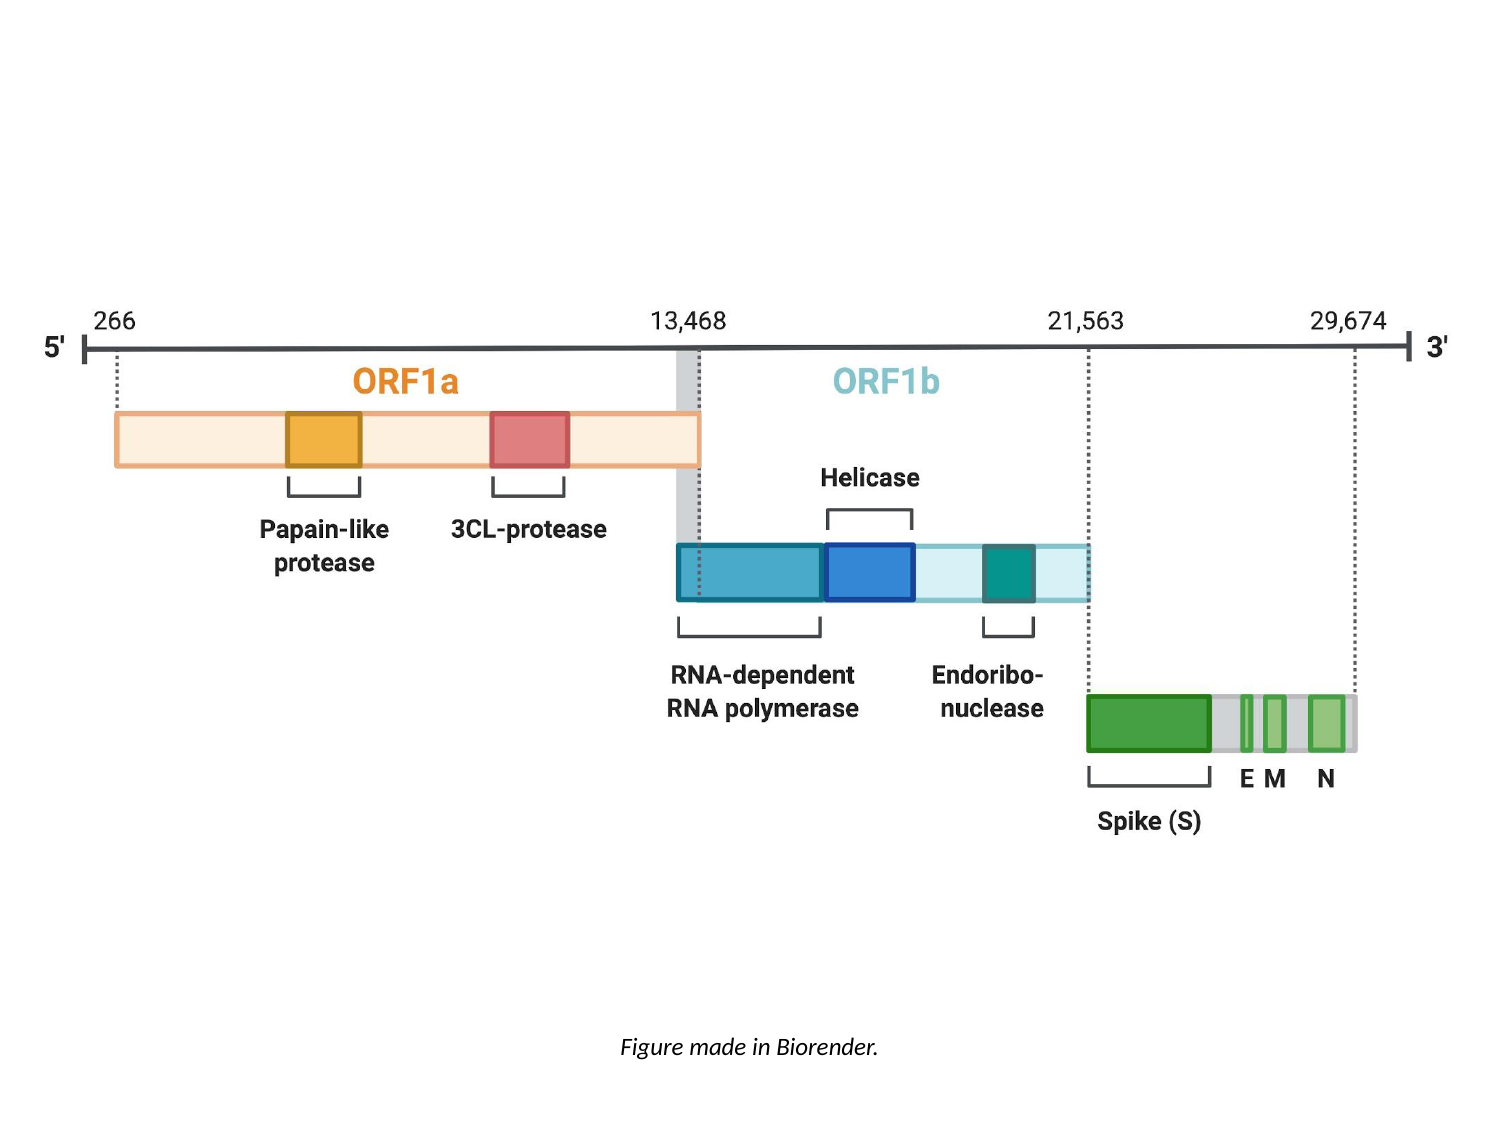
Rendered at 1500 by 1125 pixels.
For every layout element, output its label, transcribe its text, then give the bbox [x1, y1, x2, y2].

picture [41, 309, 1451, 838]
text_box Figure made in Biorender. [90, 1023, 1410, 1069]
